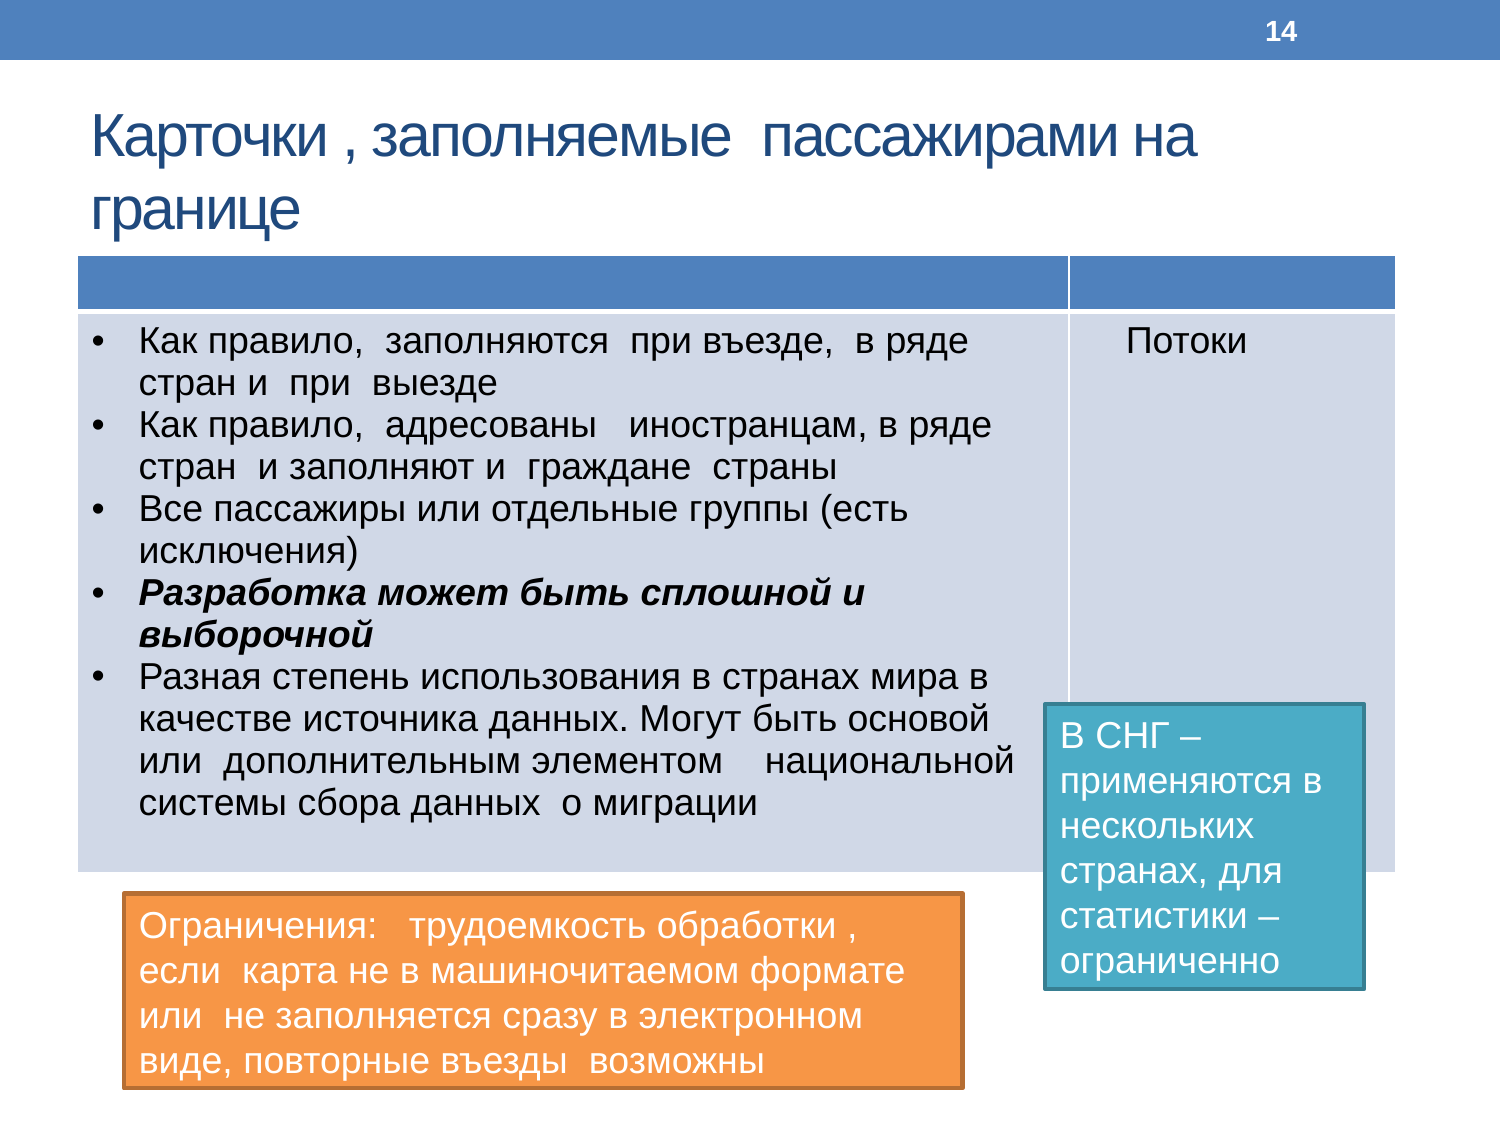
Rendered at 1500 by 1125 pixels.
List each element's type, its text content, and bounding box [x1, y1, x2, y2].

table_cell Как правило, заполняются при въезде, в ряде стран и при выезде Как правило, адресованы иностранцам, в ряде стран и заполняют и граждане страны Все пассажиры или отдельные группы (есть исключения) Разработка может быть сплошной и выборочной Разная степень использования в странах мира в качестве источника данных. Могут быть основой или дополнительным элементом национальной системы сбора данных о миграции [78, 314, 1068, 872]
table_cell Потоки [1070, 314, 1395, 872]
table_header [78, 256, 1068, 309]
text_box В СНГ – применяются в нескольких странах, для статистики – ограниченно [1043, 702, 1366, 991]
text_box Ограничения: трудоемкость обработки , если карта не в машиночитаемом формате или не заполняется сразу в электронном виде, повторные въезды возможны [122, 891, 965, 1090]
title Карточки , заполняемые пассажирами на границе [75, 87, 1425, 250]
slide_number 14 [1250, 3, 1425, 57]
table_header [1070, 256, 1395, 309]
